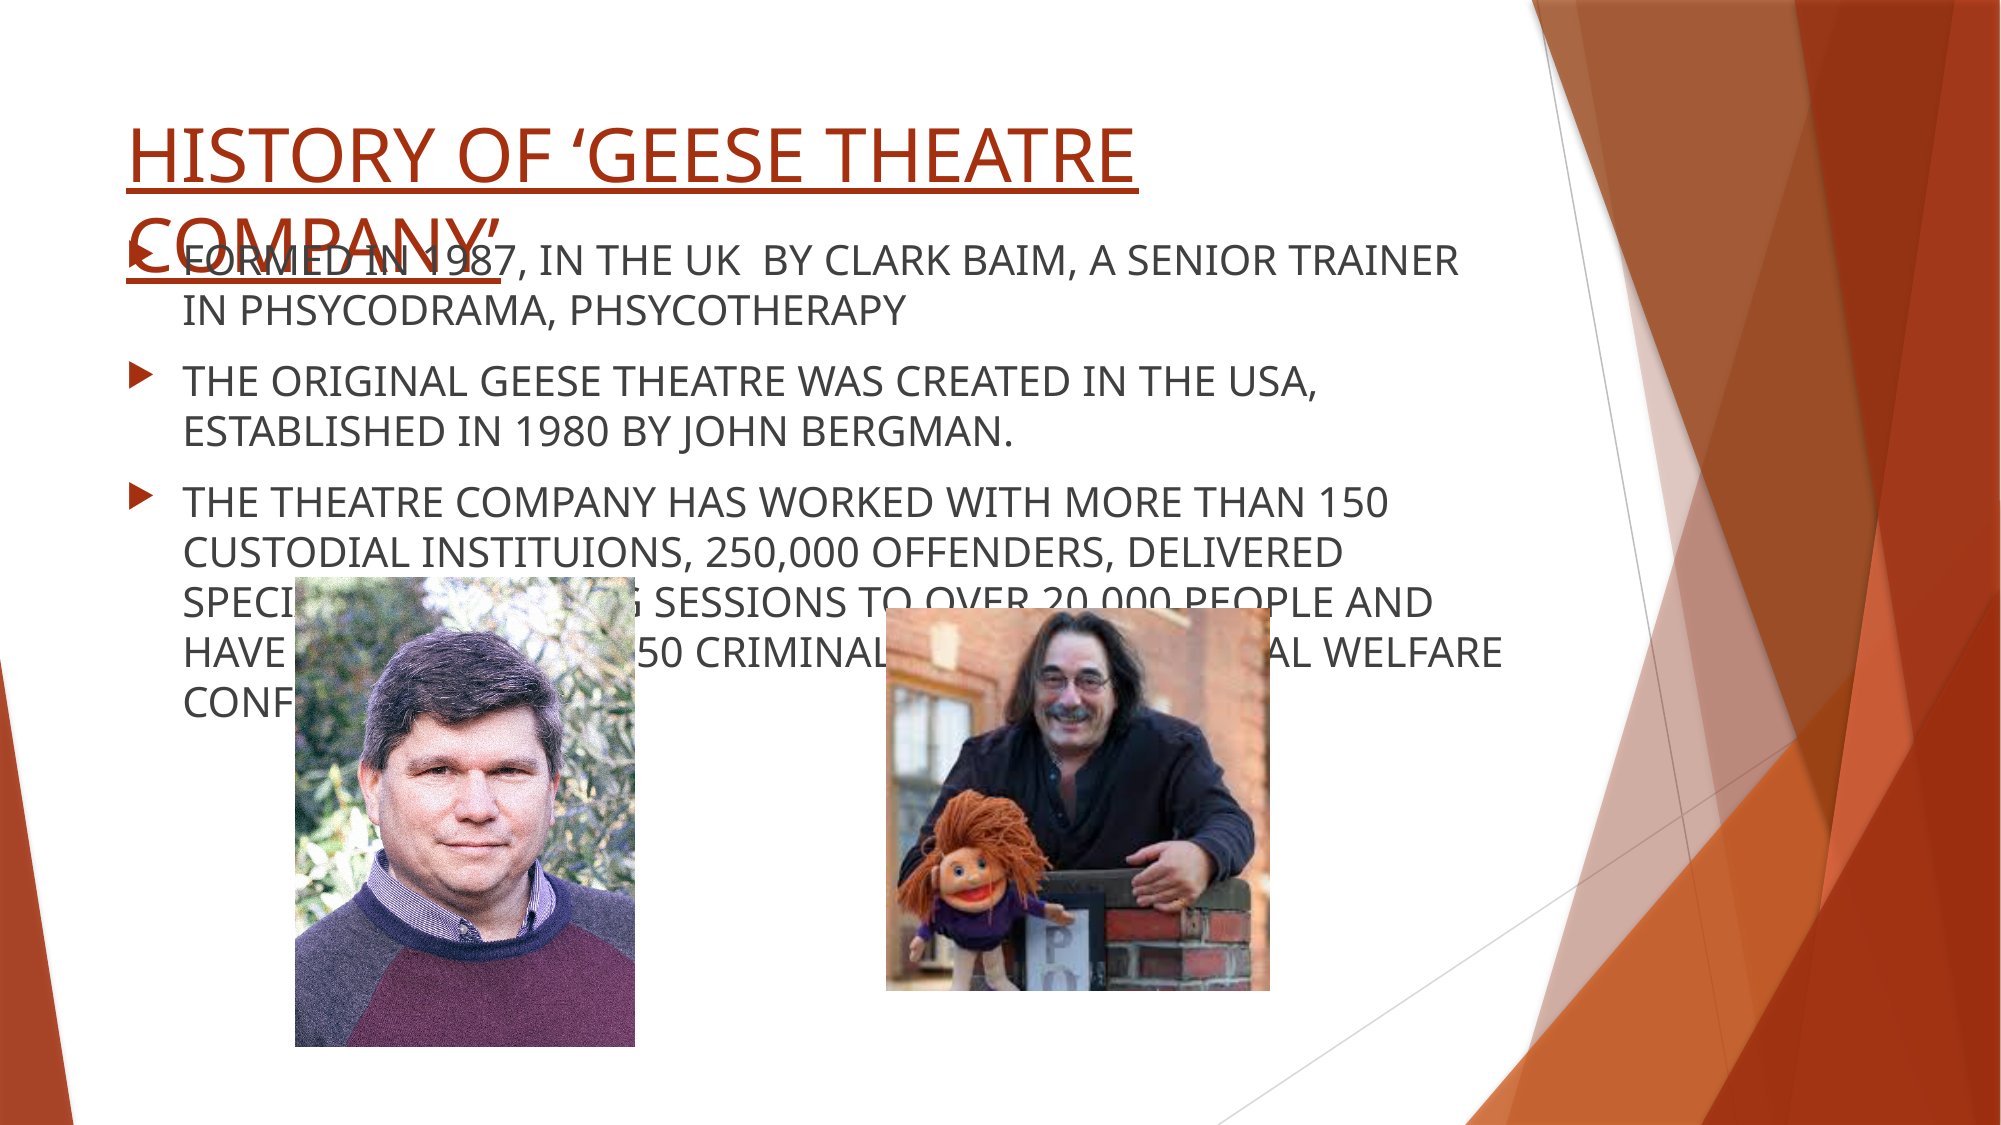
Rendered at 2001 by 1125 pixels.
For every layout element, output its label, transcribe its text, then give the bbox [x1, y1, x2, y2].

title HISTORY OF ‘GEESE THEATRE COMPANY’ [111, 99, 1522, 225]
list FORMED IN 1987, IN THE UK BY CLARK BAIM, A SENIOR TRAINER IN PHSYCODRAMA, PHSYCOTHERAPY THE ORIGINAL GEESE THEATRE WAS CREATED IN THE USA, ESTABLISHED IN 1980 BY JOHN BERGMAN. THE THEATRE COMPANY HAS WORKED WITH MORE THAN 150 CUSTODIAL INSTITUIONS, 250,000 OFFENDERS, DELIVERED SPECIALISED TRAINING SESSIONS TO OVER 20,000 PEOPLE AND HAVE PERFORMED AT 750 CRIMINAL JUSTICE AND SOCIAL WELFARE CONFERENCE EVENTS. [111, 225, 1522, 991]
picture [294, 576, 636, 1047]
picture [886, 607, 1270, 992]
